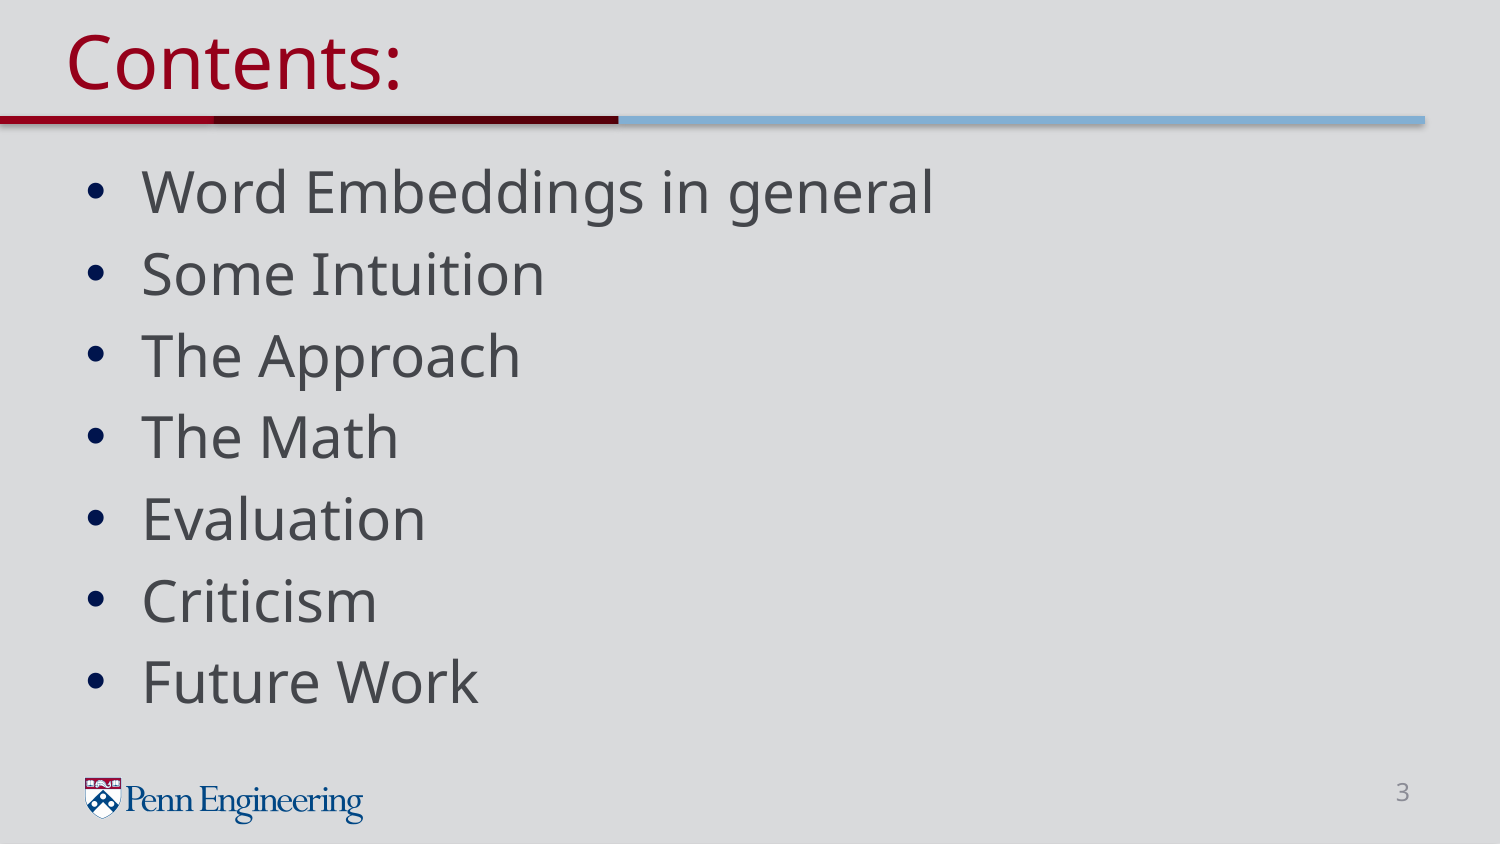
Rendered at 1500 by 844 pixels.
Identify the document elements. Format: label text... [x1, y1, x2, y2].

title Contents: [50, 2, 1401, 117]
list Word Embeddings in general Some Intuition The Approach The Math Evaluation Criticism Future Work [70, 148, 1421, 754]
slide_number 3 [1074, 770, 1425, 816]
picture [75, 770, 372, 828]
